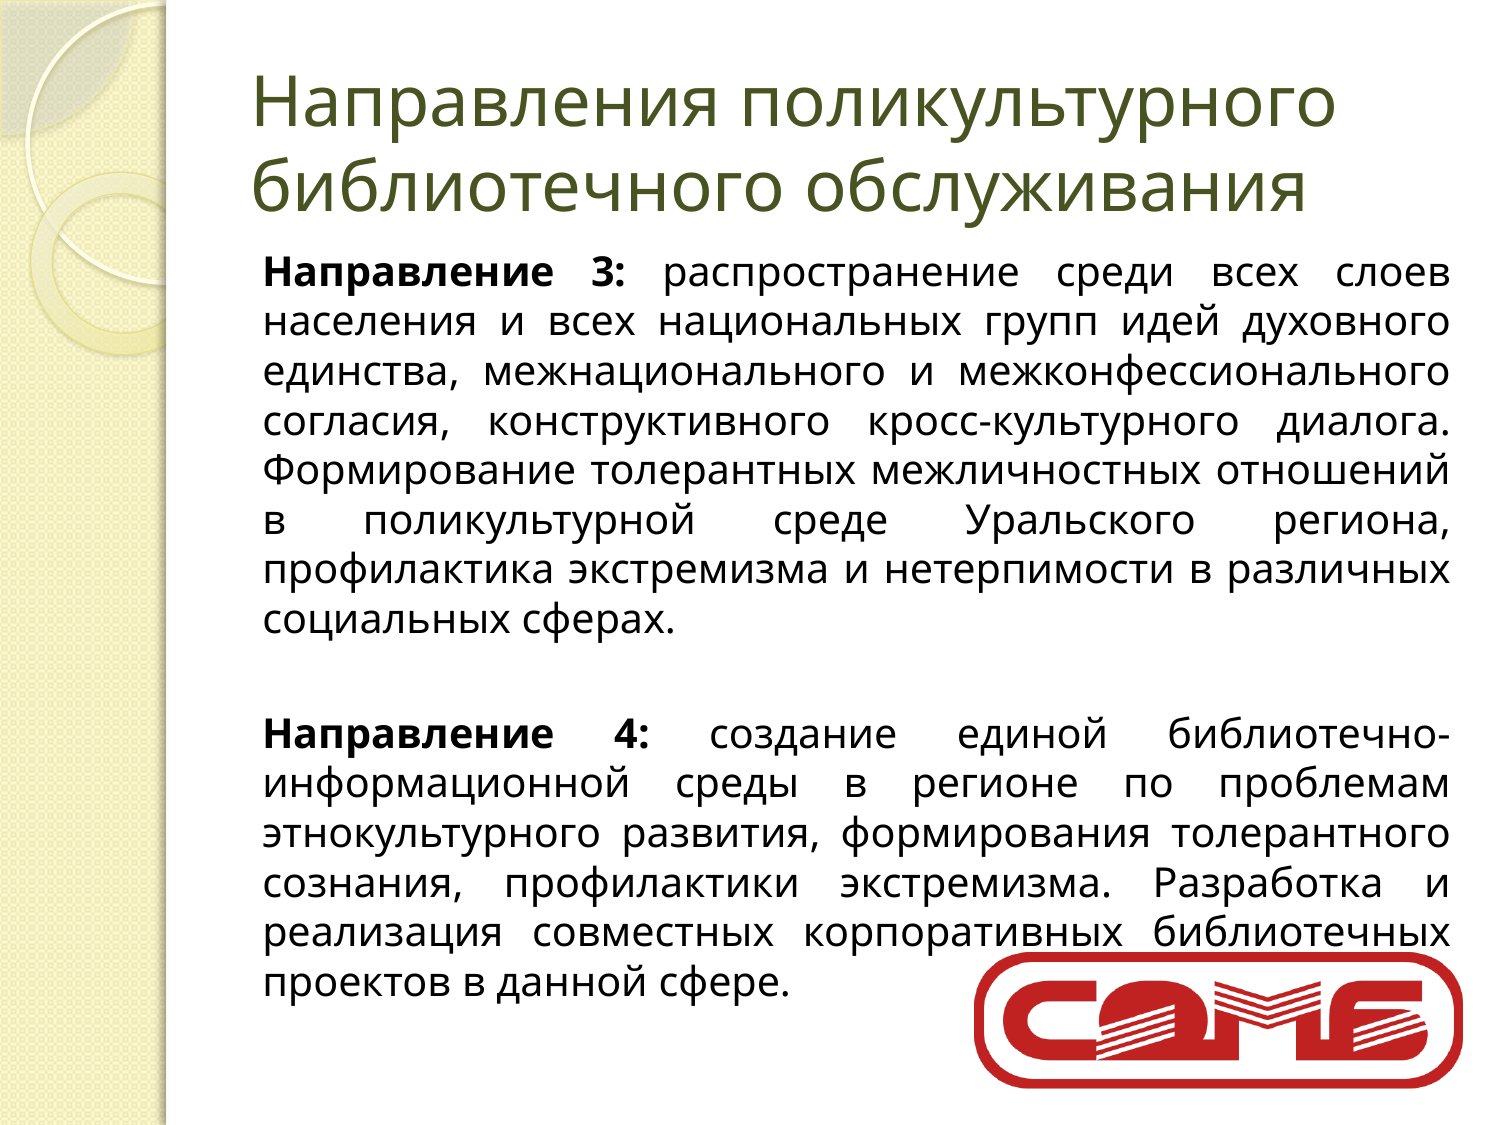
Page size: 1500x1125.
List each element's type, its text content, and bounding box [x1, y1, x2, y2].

list Направление 3: распространение среди всех слоев населения и всех национальных групп идей духовного единства, межнационального и межконфессионального согласия, конструктивного кросс-культурного диалога. Формирование толерантных межличностных отношений в поликультурной среде Уральского региона, профилактика экстремизма и нетерпимости в различных социальных сферах. Направление 4: создание единой библиотечно-информационной среды в регионе по проблемам этнокультурного развития, формирования толерантного сознания, профилактики экстремизма. Разработка и реализация совместных корпоративных библиотечных проектов в данной сфере. [235, 237, 1466, 1025]
picture [974, 951, 1463, 1091]
title Направления поликультурного библиотечного обслуживания [235, 45, 1466, 233]
